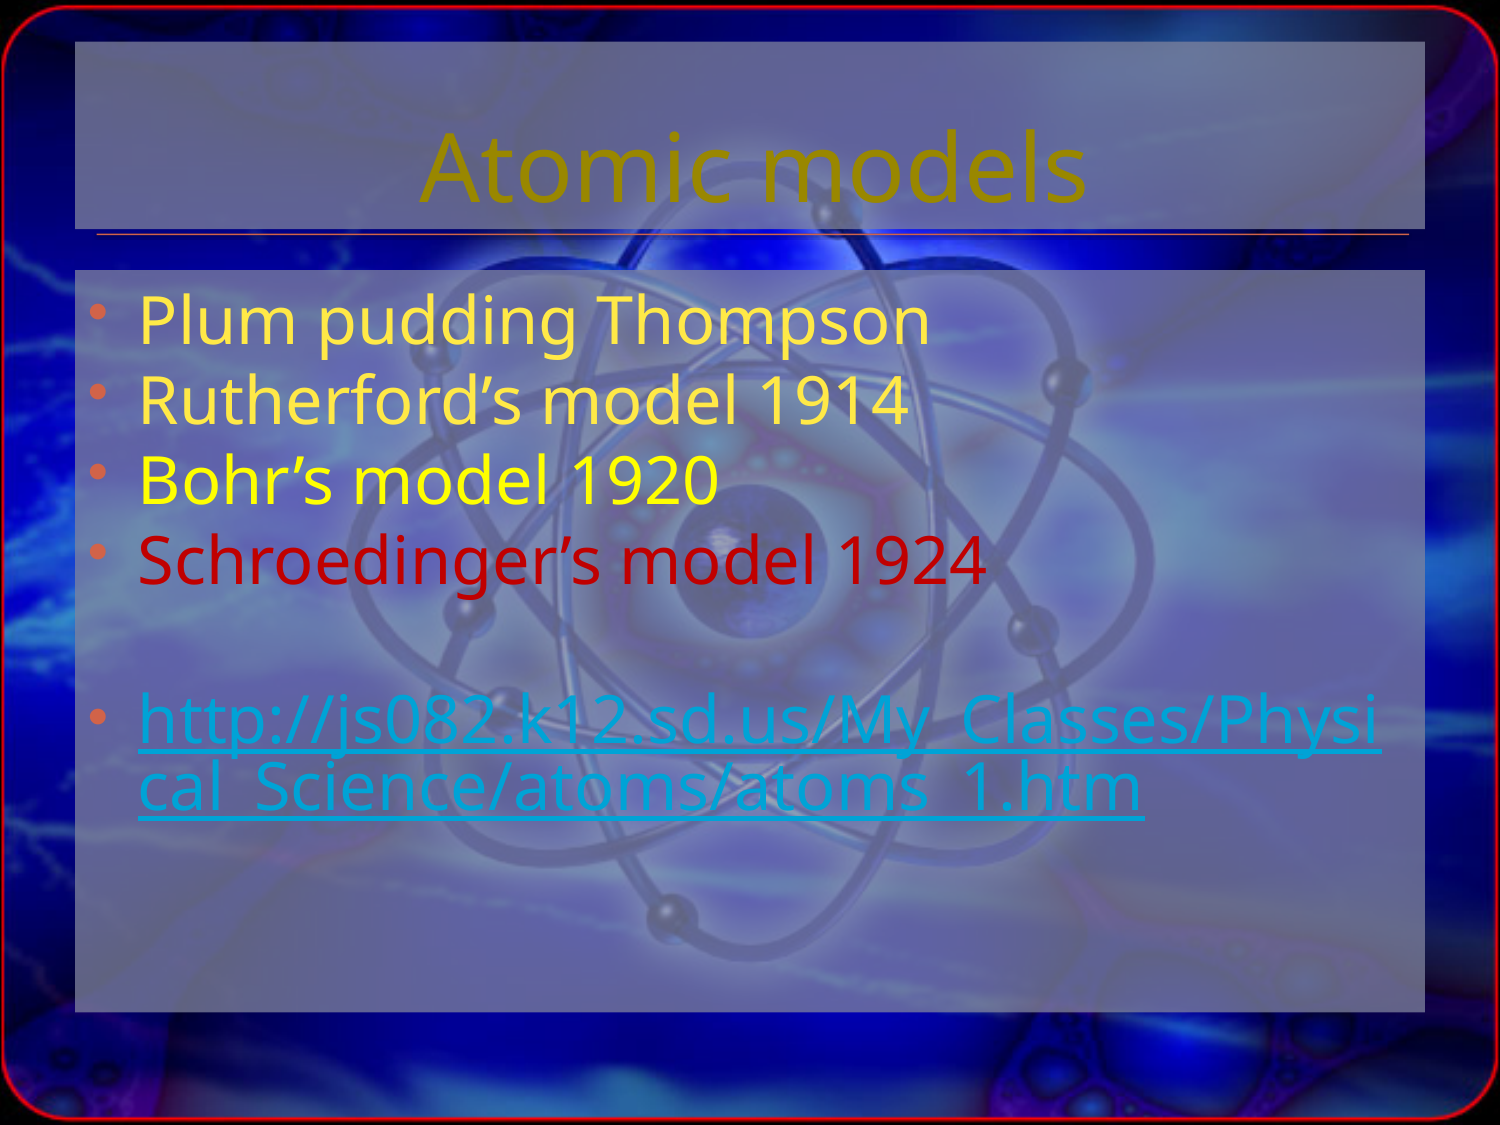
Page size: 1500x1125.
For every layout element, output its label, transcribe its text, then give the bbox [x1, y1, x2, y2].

picture [0, 0, 1500, 1125]
list Plum pudding Thompson Rutherford’s model 1914 Bohr’s model 1920 Schroedinger’s model 1924 http://js082.k12.sd.us/My_Classes/Physical_Science/atoms/atoms_1.htm [75, 270, 1425, 1013]
title Atomic models [75, 41, 1425, 230]
